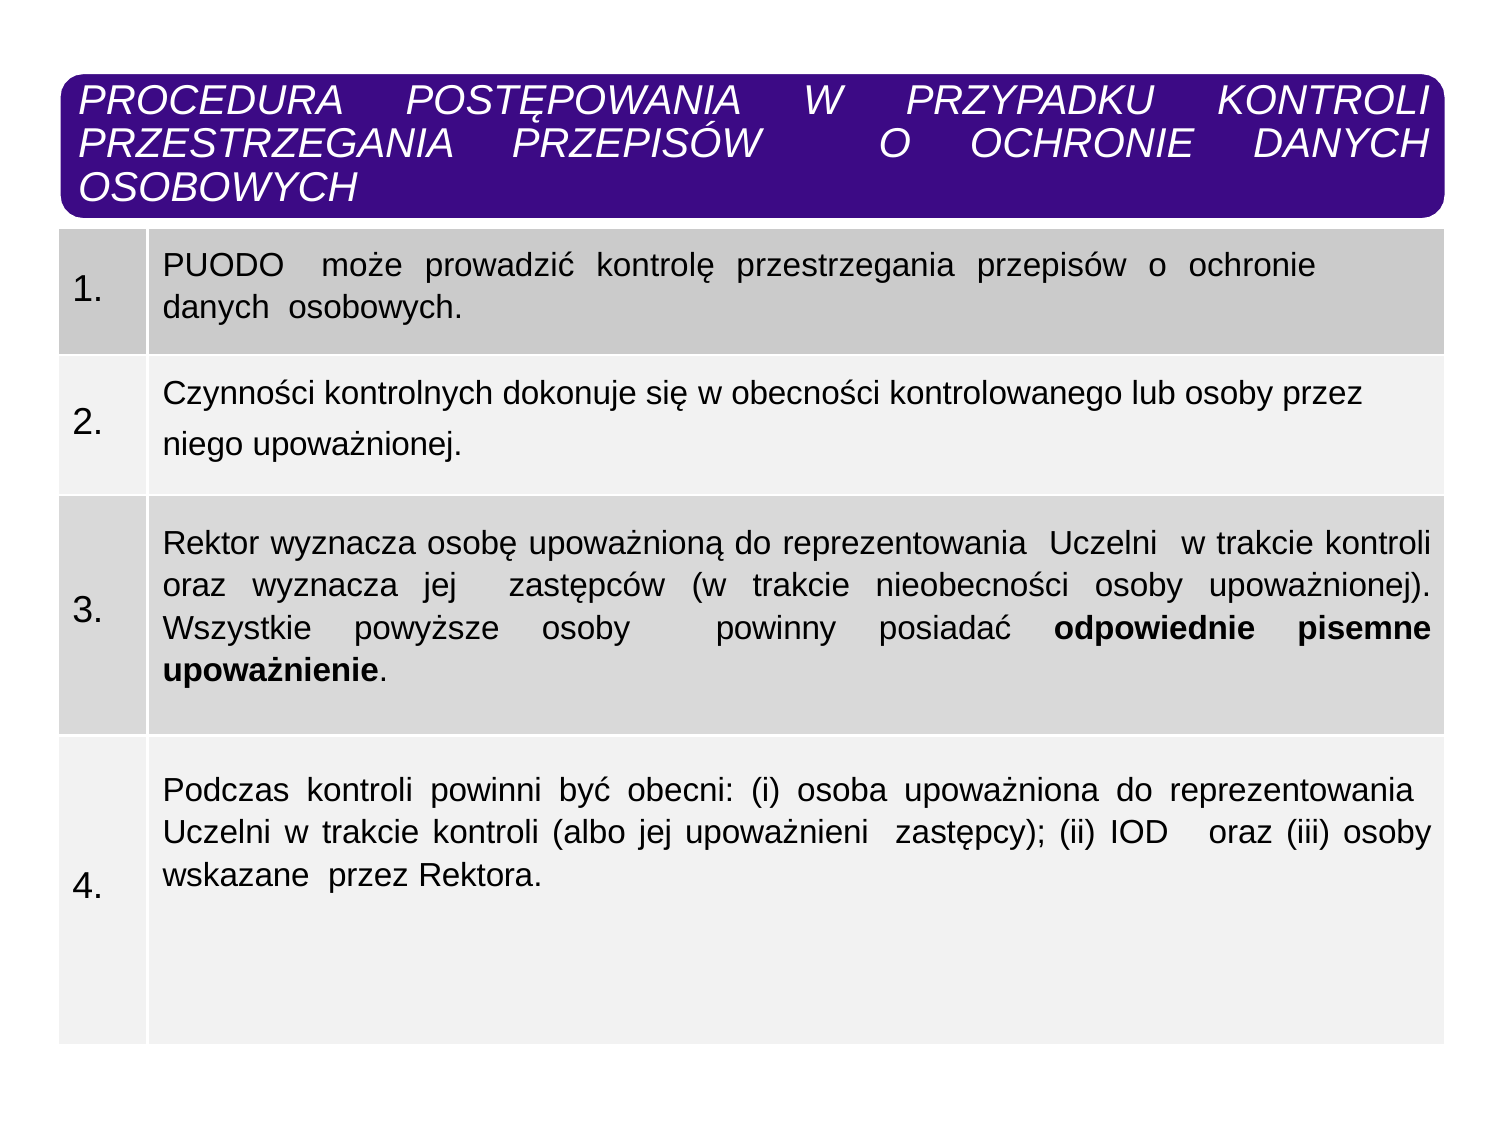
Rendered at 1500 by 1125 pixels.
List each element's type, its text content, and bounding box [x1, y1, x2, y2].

table_cell Podczas kontroli powinni być obecni: (i) osoba upoważniona do reprezentowania Uczelni w trakcie kontroli (albo jej upoważnieni zastępcy); (ii) IOD oraz (iii) osoby wskazane przez Rektora. [149, 737, 1444, 1044]
table_cell 3. [59, 496, 146, 734]
table_cell Czynności kontrolnych dokonuje się w obecności kontrolowanego lub osoby przez niego upoważnionej. [149, 356, 1444, 494]
table_header PUODO może prowadzić kontrolę przestrzegania przepisów o ochronie danych osobowych. [149, 229, 1444, 354]
table_cell Rektor wyznacza osobę upoważnioną do reprezentowania Uczelni w trakcie kontroli oraz wyznacza jej zastępców (w trakcie nieobecności osoby upoważnionej). Wszystkie powyższe osoby powinny posiadać odpowiednie pisemne upoważnienie. [149, 496, 1444, 734]
text_box [58, 73, 1447, 221]
table_header 1. [59, 229, 146, 354]
table_cell 4. [59, 737, 146, 1044]
table_cell 2. [59, 356, 146, 494]
text_box PROCEDURA POSTĘPOWANIA W PRZYPADKU KONTROLI PRZESTRZEGANIA PRZEPISÓW O OCHRONIE DANYCH OSOBOWYCH [76, 71, 1431, 210]
